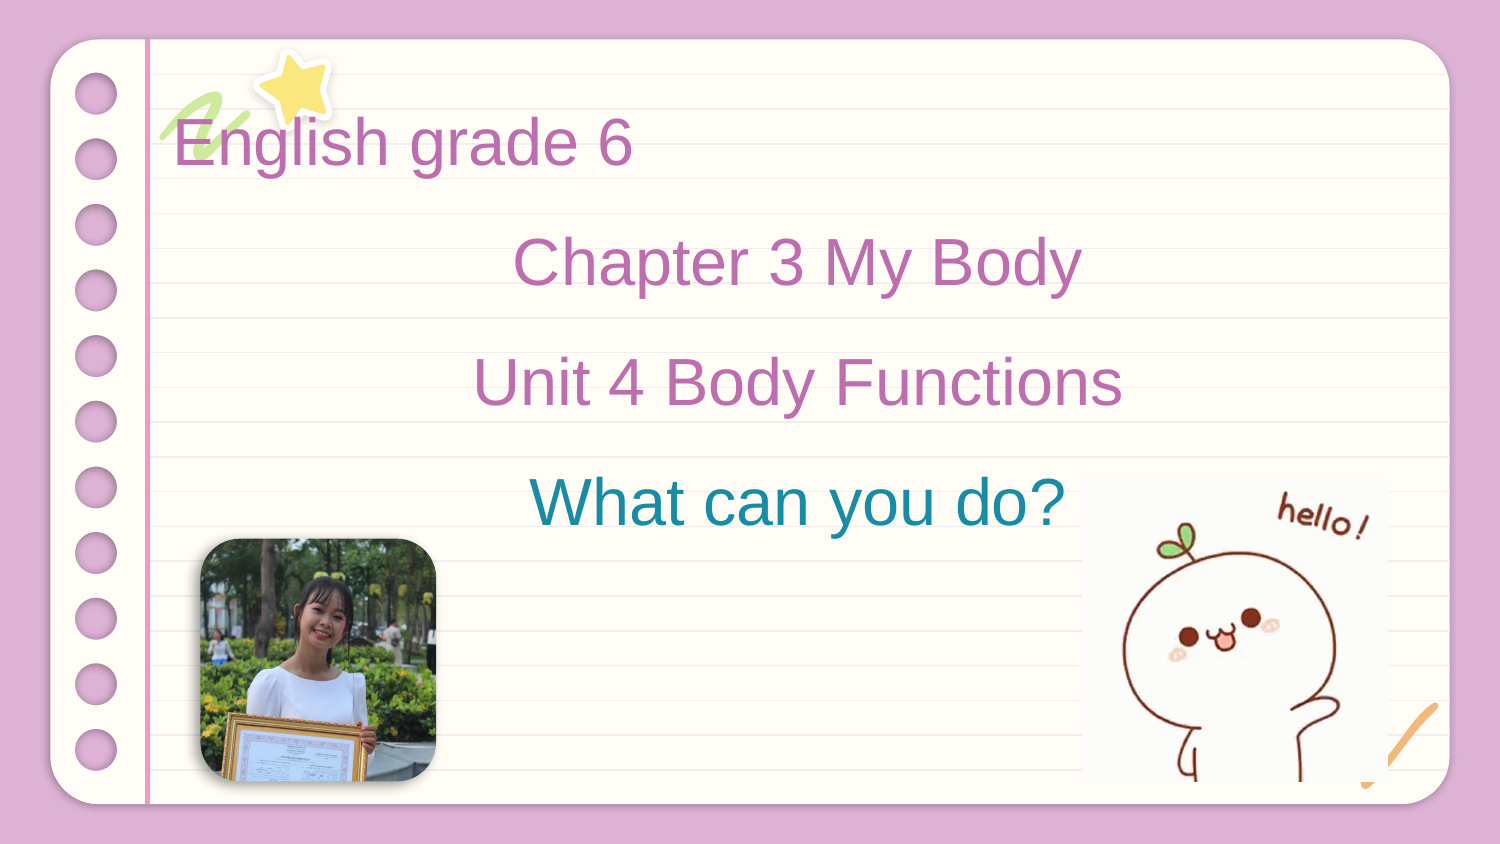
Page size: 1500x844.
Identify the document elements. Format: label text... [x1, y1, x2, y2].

text_box English grade 6 Chapter 3 My Body Unit 4 Body Functions What can you do? [157, 43, 1439, 509]
picture [1081, 475, 1388, 782]
picture [200, 538, 437, 782]
